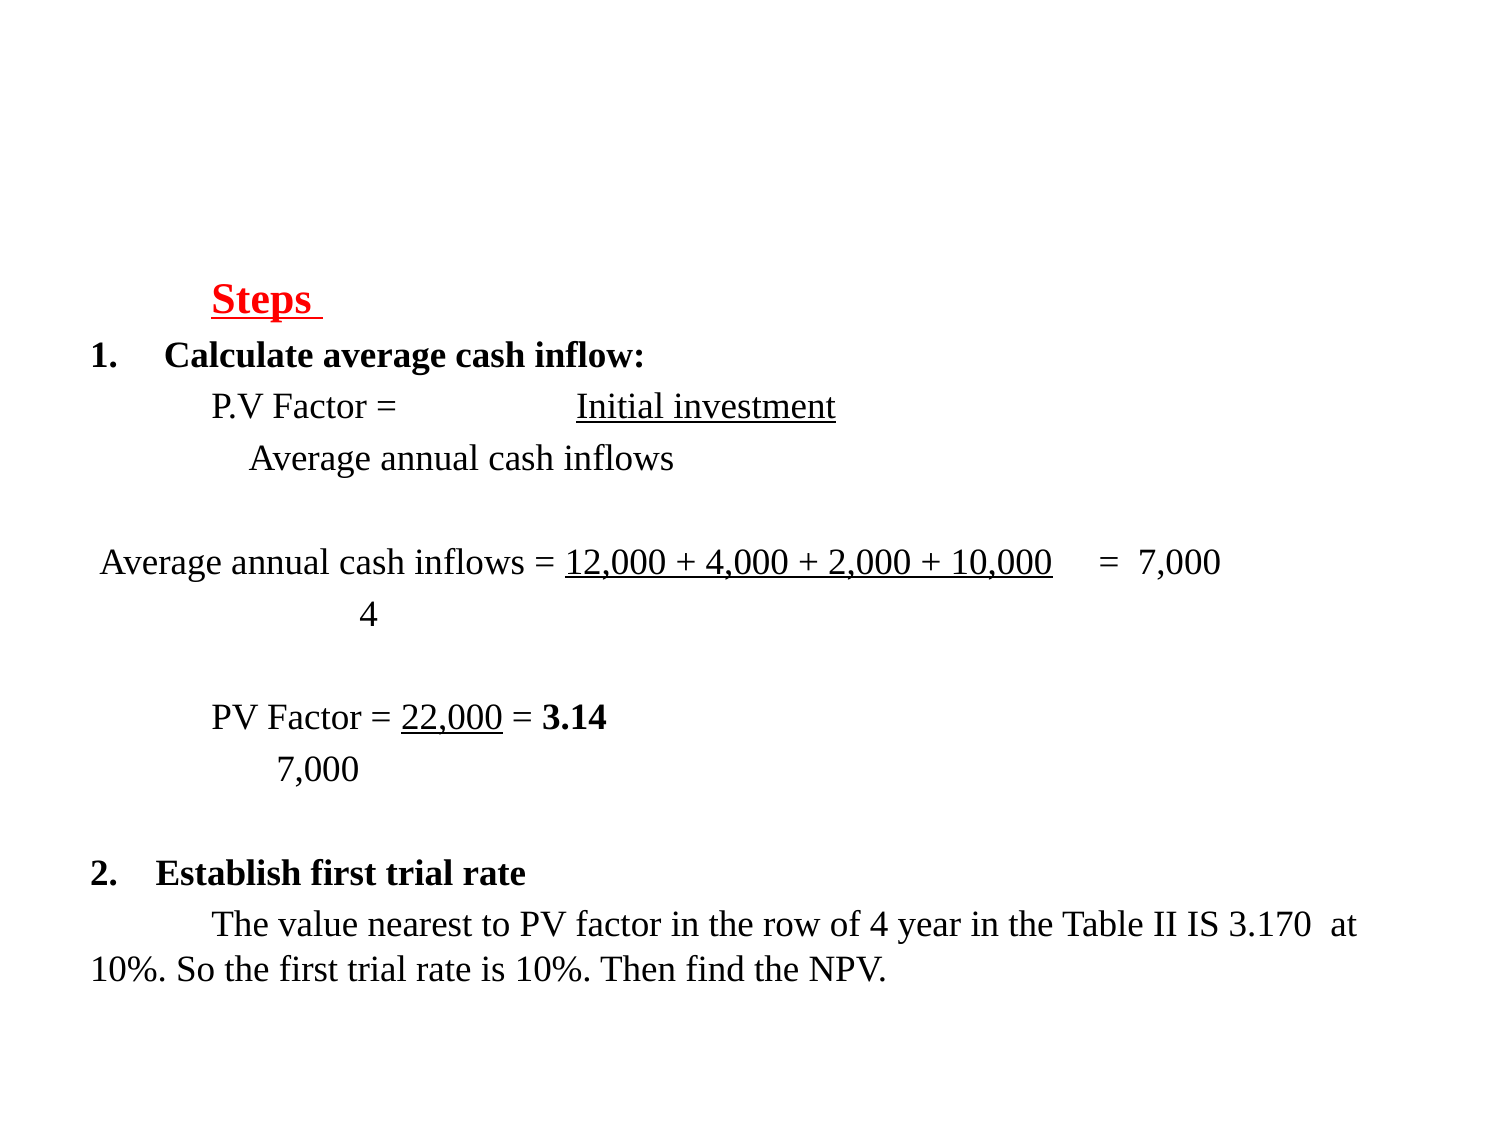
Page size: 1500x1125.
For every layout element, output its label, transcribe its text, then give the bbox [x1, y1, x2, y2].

list Steps Calculate average cash inflow: P.V Factor = Initial investment Average annual cash inflows Average annual cash inflows = 12,000 + 4,000 + 2,000 + 10,000 = 7,000 4 PV Factor = 22,000 = 3.14 7,000 Establish first trial rate The value nearest to PV factor in the row of 4 year in the Table II IS 3.170 at 10%. So the first trial rate is 10%. Then find the NPV. [75, 262, 1425, 1005]
